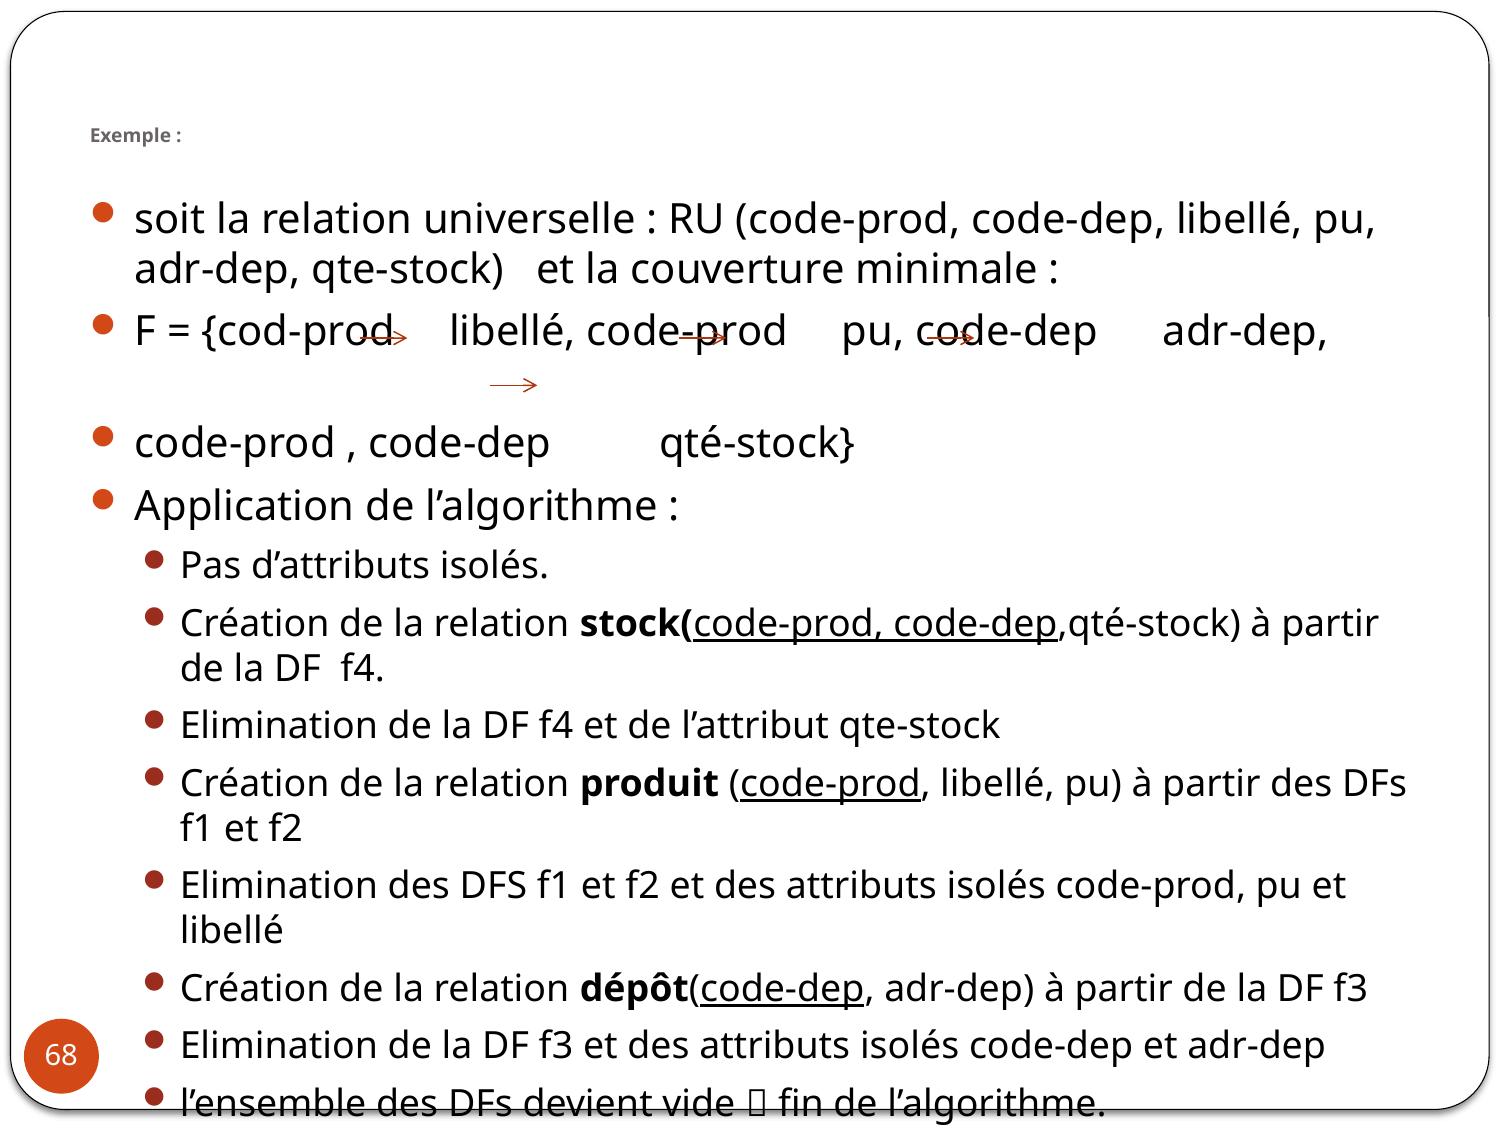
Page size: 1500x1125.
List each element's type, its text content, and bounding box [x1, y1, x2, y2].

list soit la relation universelle : RU (code-prod, code-dep, libellé, pu, adr-dep, qte-stock) et la couverture minimale : F = {cod-prod libellé, code-prod pu, code-dep adr-dep, code-prod , code-dep qté-stock} Application de l’algorithme : Pas d’attributs isolés. Création de la relation stock(code-prod, code-dep,qté-stock) à partir de la DF f4. Elimination de la DF f4 et de l’attribut qte-stock Création de la relation produit (code-prod, libellé, pu) à partir des DFs f1 et f2 Elimination des DFS f1 et f2 et des attributs isolés code-prod, pu et libellé Création de la relation dépôt(code-dep, adr-dep) à partir de la DF f3 Elimination de la DF f3 et des attributs isolés code-dep et adr-dep l’ensemble des DFs devient vide  fin de l’algorithme. [75, 184, 1425, 1125]
title Exemple : [75, 115, 1425, 184]
slide_number 68 [23, 1018, 75, 1094]
